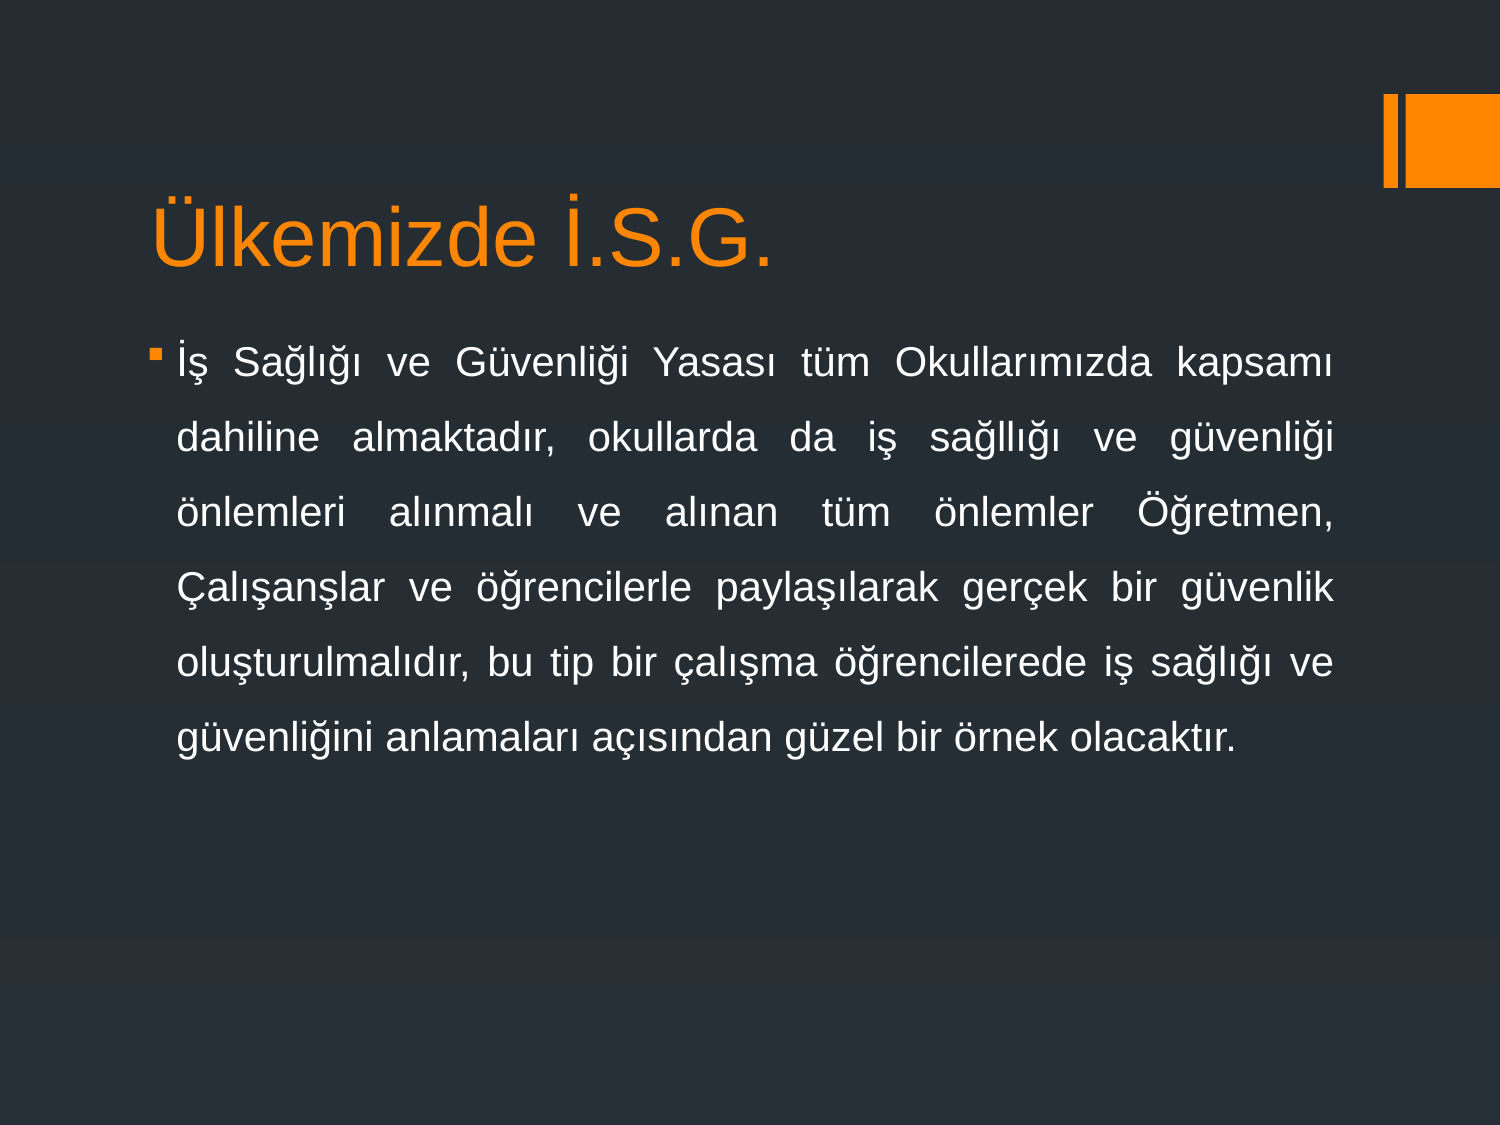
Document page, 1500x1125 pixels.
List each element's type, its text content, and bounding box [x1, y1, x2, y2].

title Ülkemizde İ.S.G. [135, 101, 1336, 292]
list İş Sağlığı ve Güvenliği Yasası tüm Okullarımızda kapsamı dahiline almaktadır, okullarda da iş sağllığı ve güvenliği önlemleri alınmalı ve alınan tüm önlemler Öğretmen, Çalışanşlar ve öğrencilerle paylaşılarak gerçek bir güvenlik oluşturulmalıdır, bu tip bir çalışma öğrencilerede iş sağlığı ve güvenliğini anlamaları açısından güzel bir örnek olacaktır. [123, 302, 1350, 1035]
